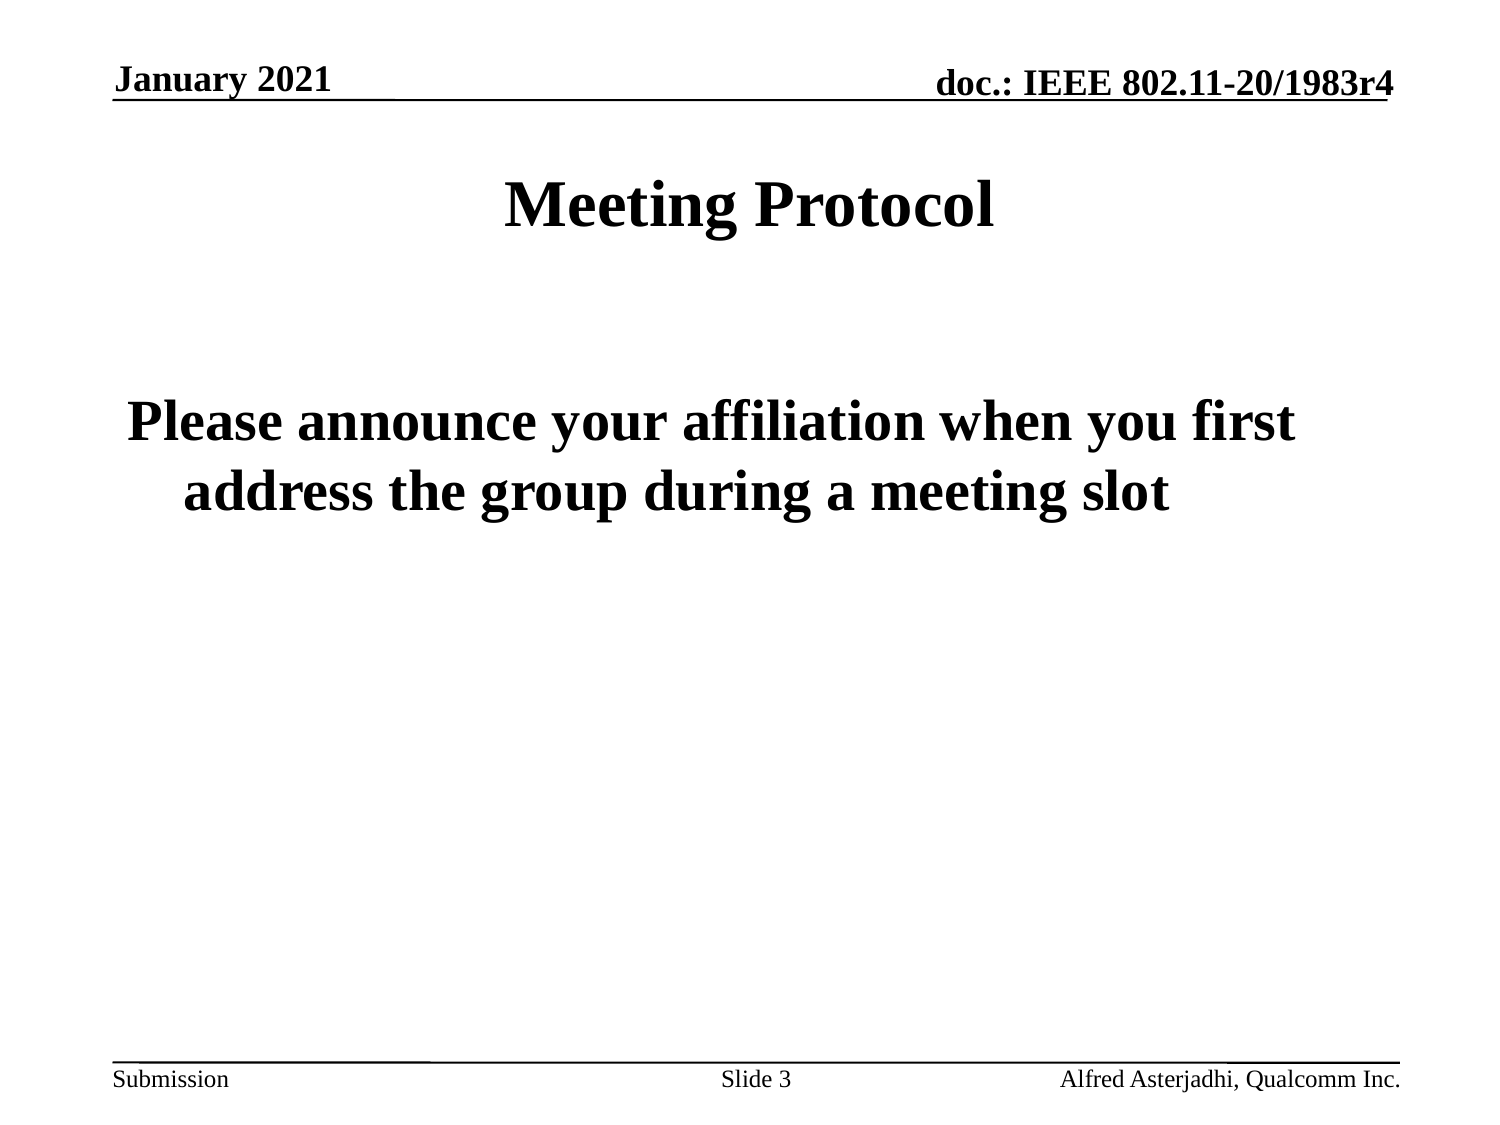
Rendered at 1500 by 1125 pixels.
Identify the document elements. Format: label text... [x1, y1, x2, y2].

slide_number Slide 3 [712, 1061, 800, 1123]
footer Alfred Asterjadhi, Qualcomm Inc. [878, 1061, 1402, 1093]
list Please announce your affiliation when you first address the group during a meeting slot [112, 374, 1388, 513]
title Meeting Protocol [112, 112, 1388, 288]
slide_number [114, 54, 493, 100]
